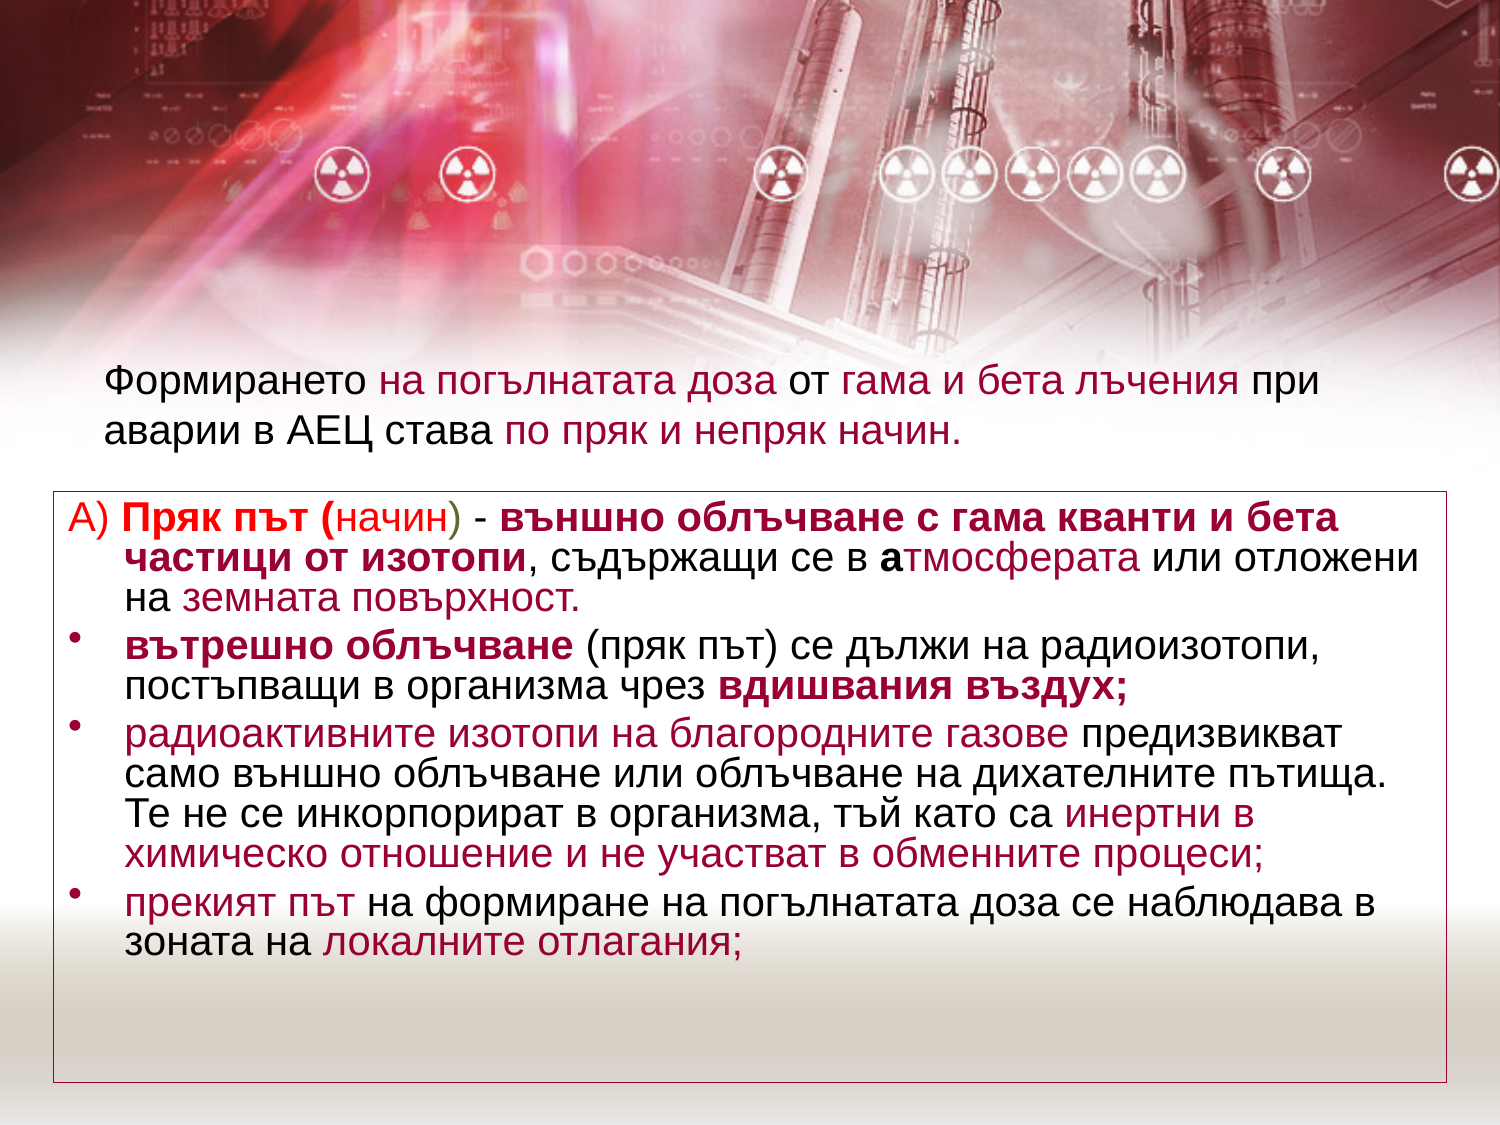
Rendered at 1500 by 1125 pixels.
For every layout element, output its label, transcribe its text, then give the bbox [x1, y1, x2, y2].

picture [0, 0, 1500, 936]
title Формирането на погълнатата доза от гама и бета лъчения при аварии в АЕЦ става по пряк и непряк начин. [88, 326, 1365, 480]
list А) Пряк път (начин) - външно облъчване с гама кванти и бета частици от изотопи, съдържащи се в атмосферата или отложени на земната повърхност. вътрешно облъчване (пряк път) се дължи на радиоизотопи, постъпващи в организма чрез вдишвания въздух; радиоактивните изотопи на благородните газове предизвикват само външно облъчване или облъчване на дихателните пътища. Те не се инкорпорират в организма, тъй като са инертни в химическо отношение и не участват в обменните процеси; прекият път на формиране на погълнатата доза се наблюдава в зоната на локалните отлагания; [53, 491, 1447, 1083]
